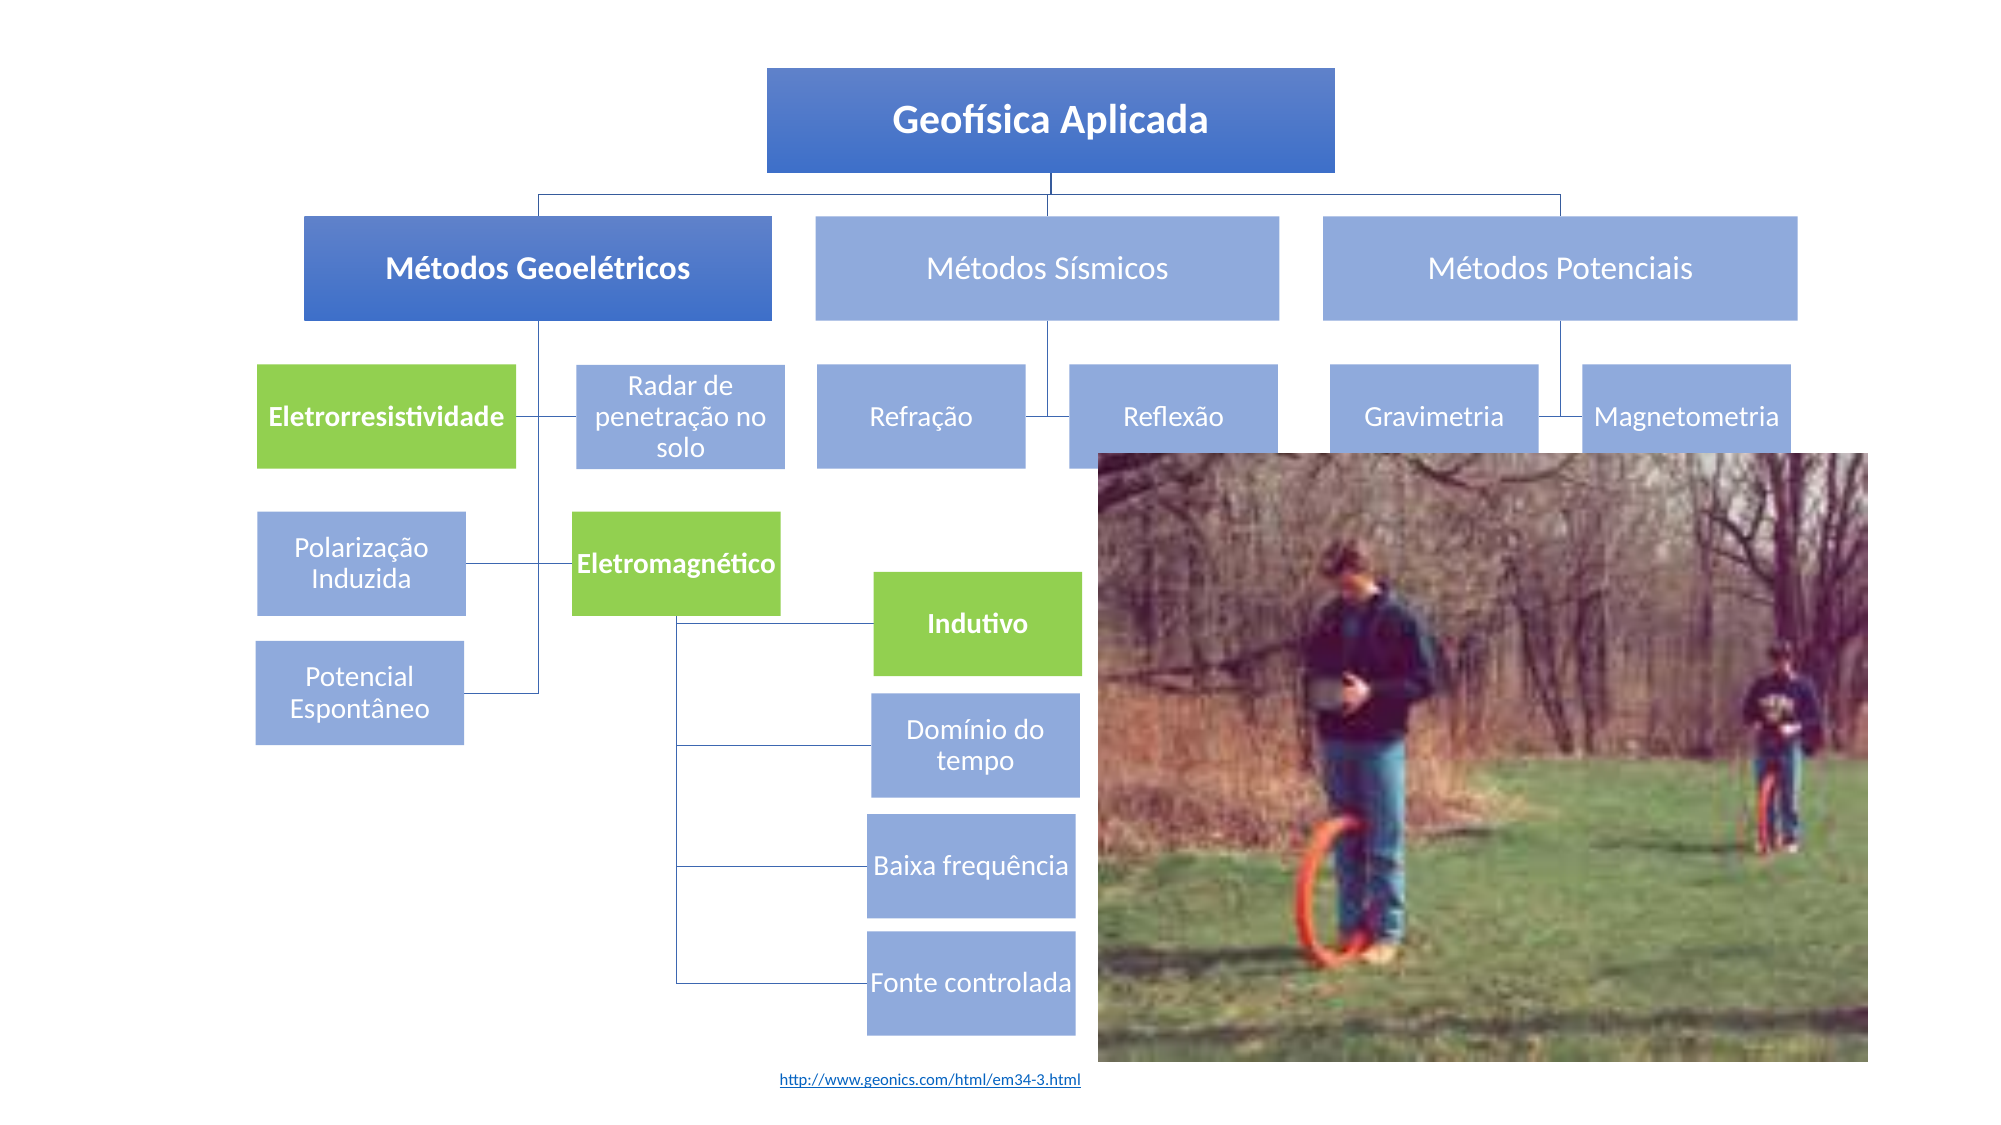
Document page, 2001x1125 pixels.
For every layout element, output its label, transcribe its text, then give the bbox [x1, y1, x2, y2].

picture [1098, 453, 1869, 1062]
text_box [96, 67, 1959, 1062]
text_box http://www.geonics.com/html/em34-3.html [764, 1062, 1097, 1097]
